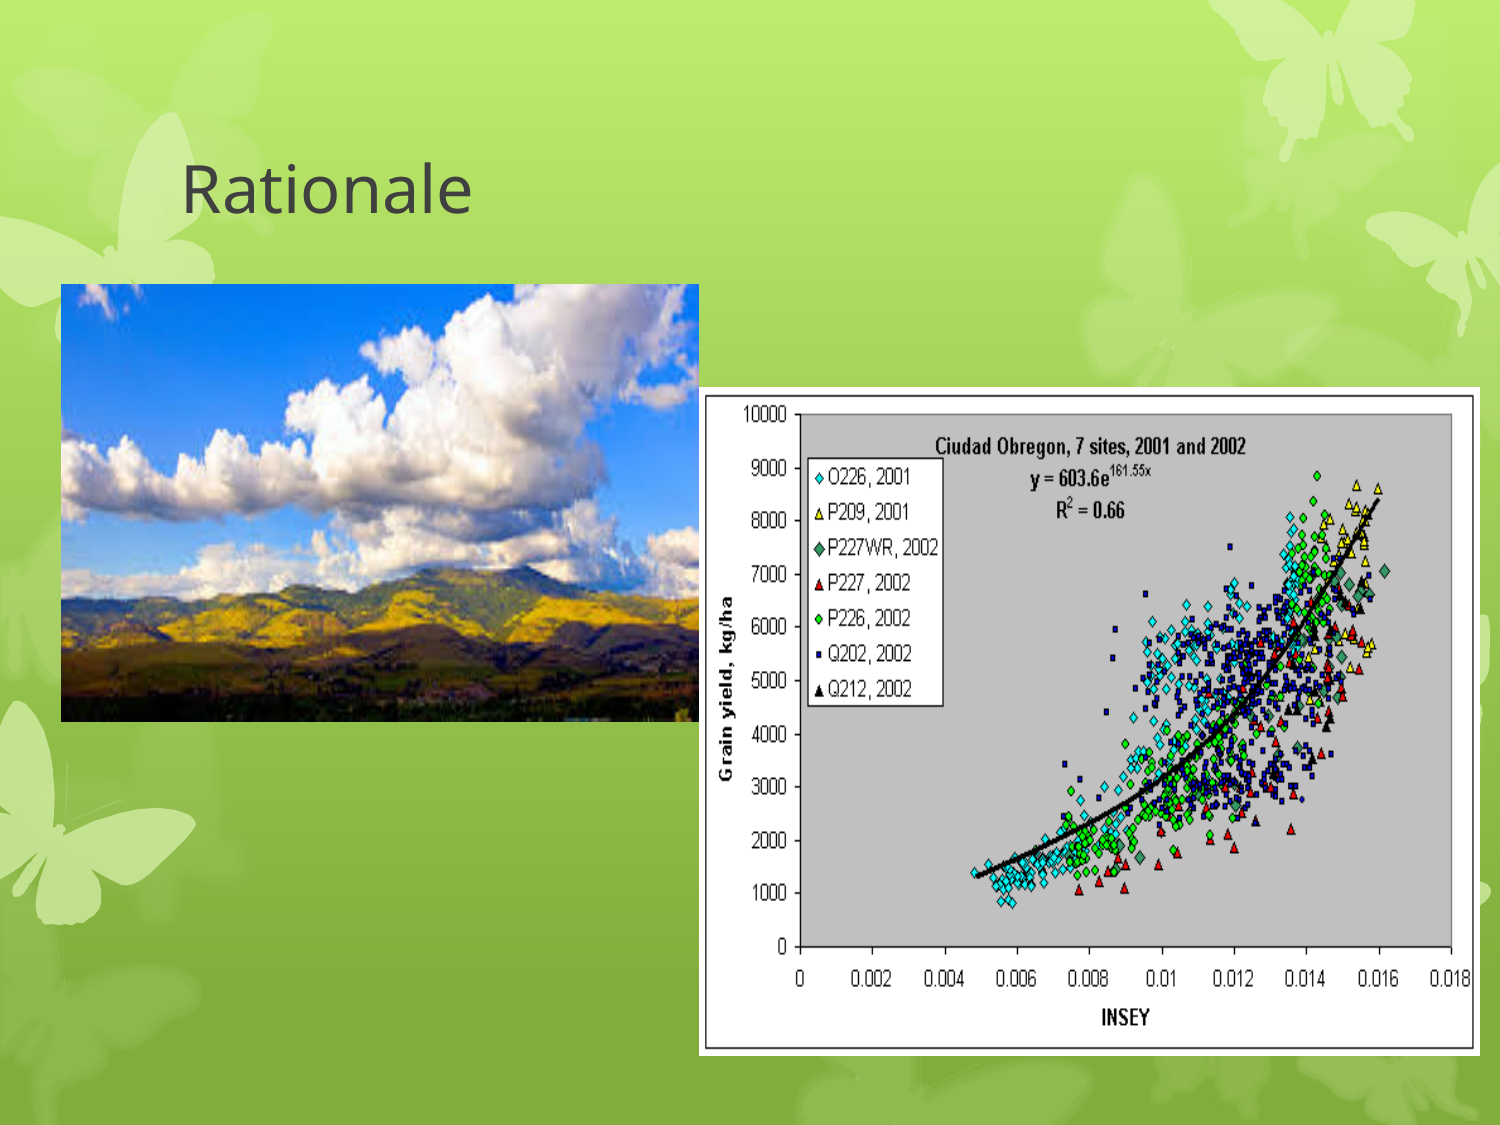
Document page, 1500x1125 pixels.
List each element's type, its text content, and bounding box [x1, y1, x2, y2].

title Rationale [165, 110, 1335, 263]
picture [60, 283, 1481, 1056]
